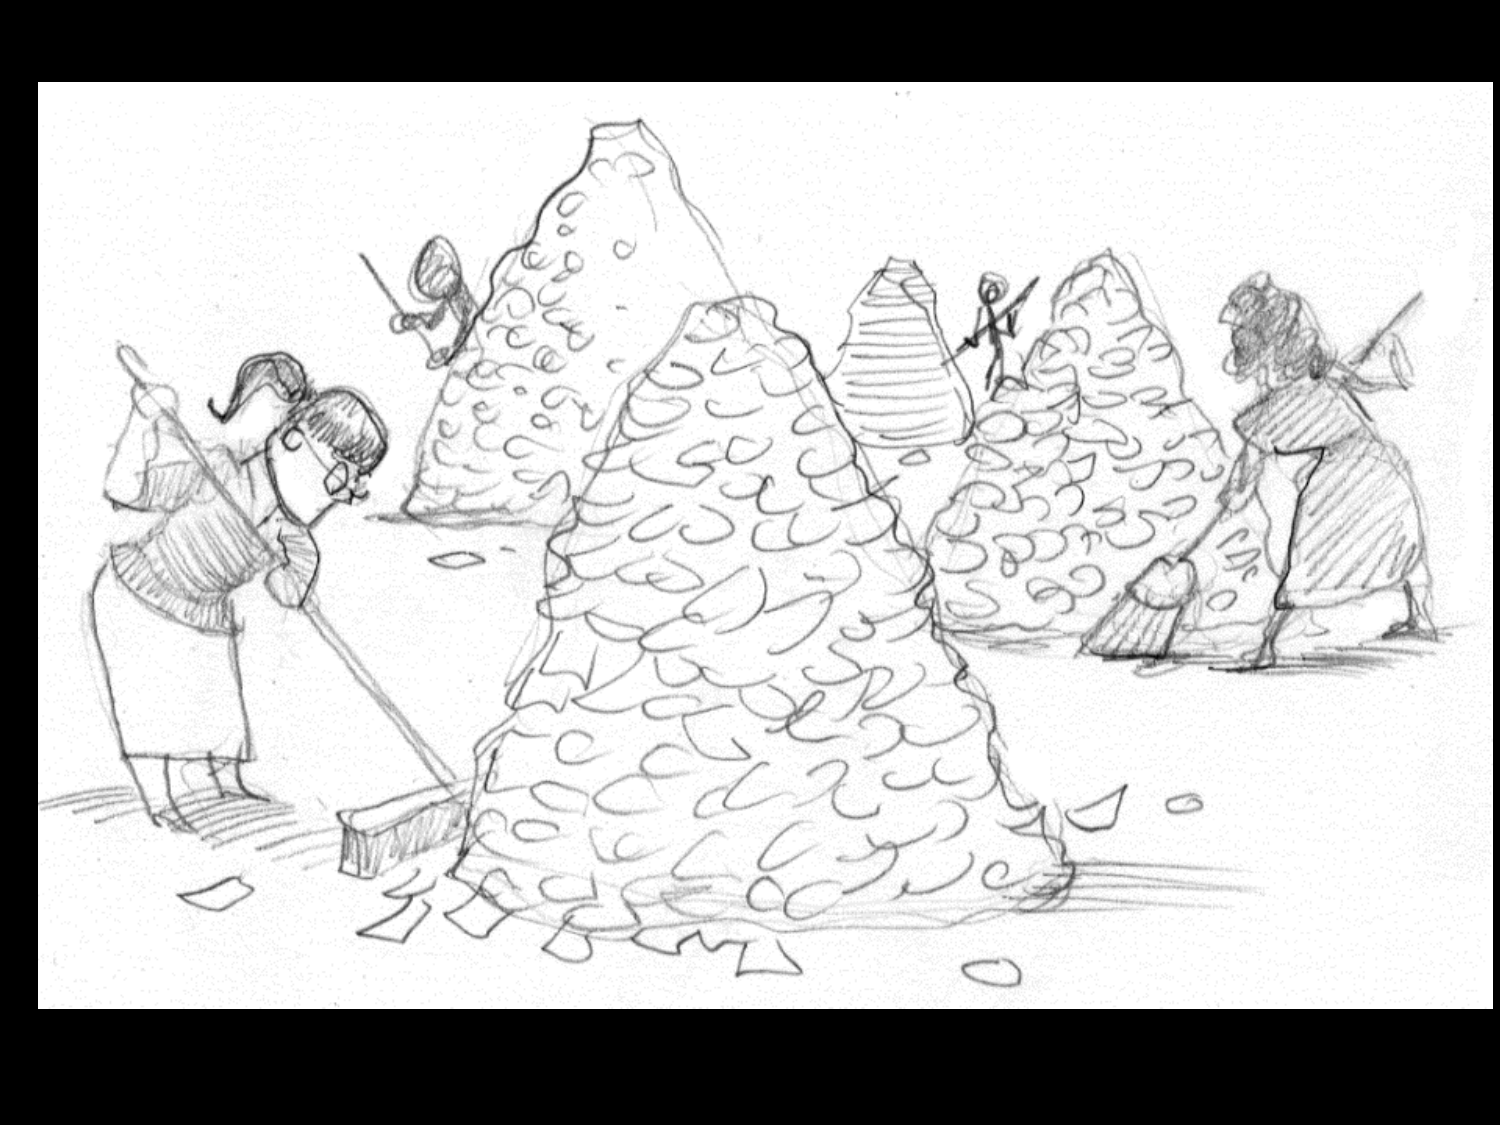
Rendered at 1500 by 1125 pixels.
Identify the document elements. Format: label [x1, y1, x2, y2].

picture [38, 81, 1493, 1010]
